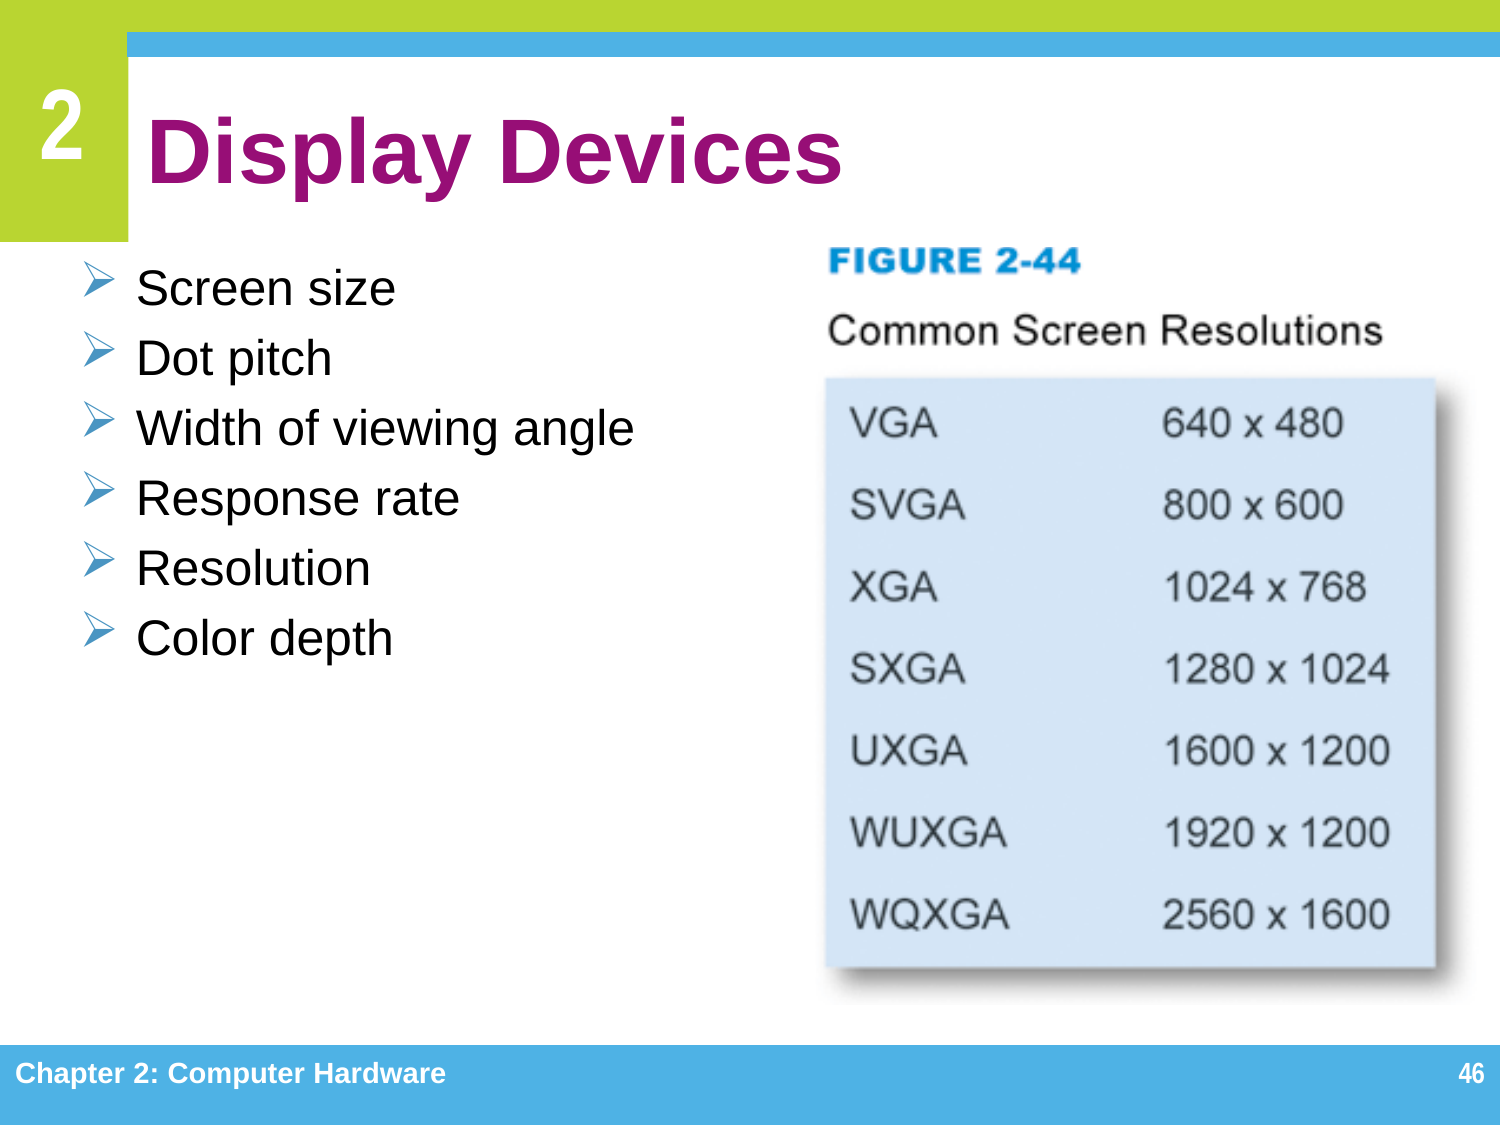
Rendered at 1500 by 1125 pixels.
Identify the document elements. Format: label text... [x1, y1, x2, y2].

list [794, 247, 1500, 1006]
list Screen size Dot pitch Width of viewing angle Response rate Resolution Color depth [64, 247, 771, 1006]
slide_number 46 [1149, 1046, 1500, 1125]
footer Chapter 2: Computer Hardware [0, 1046, 1149, 1125]
title Display Devices [131, 60, 1500, 234]
